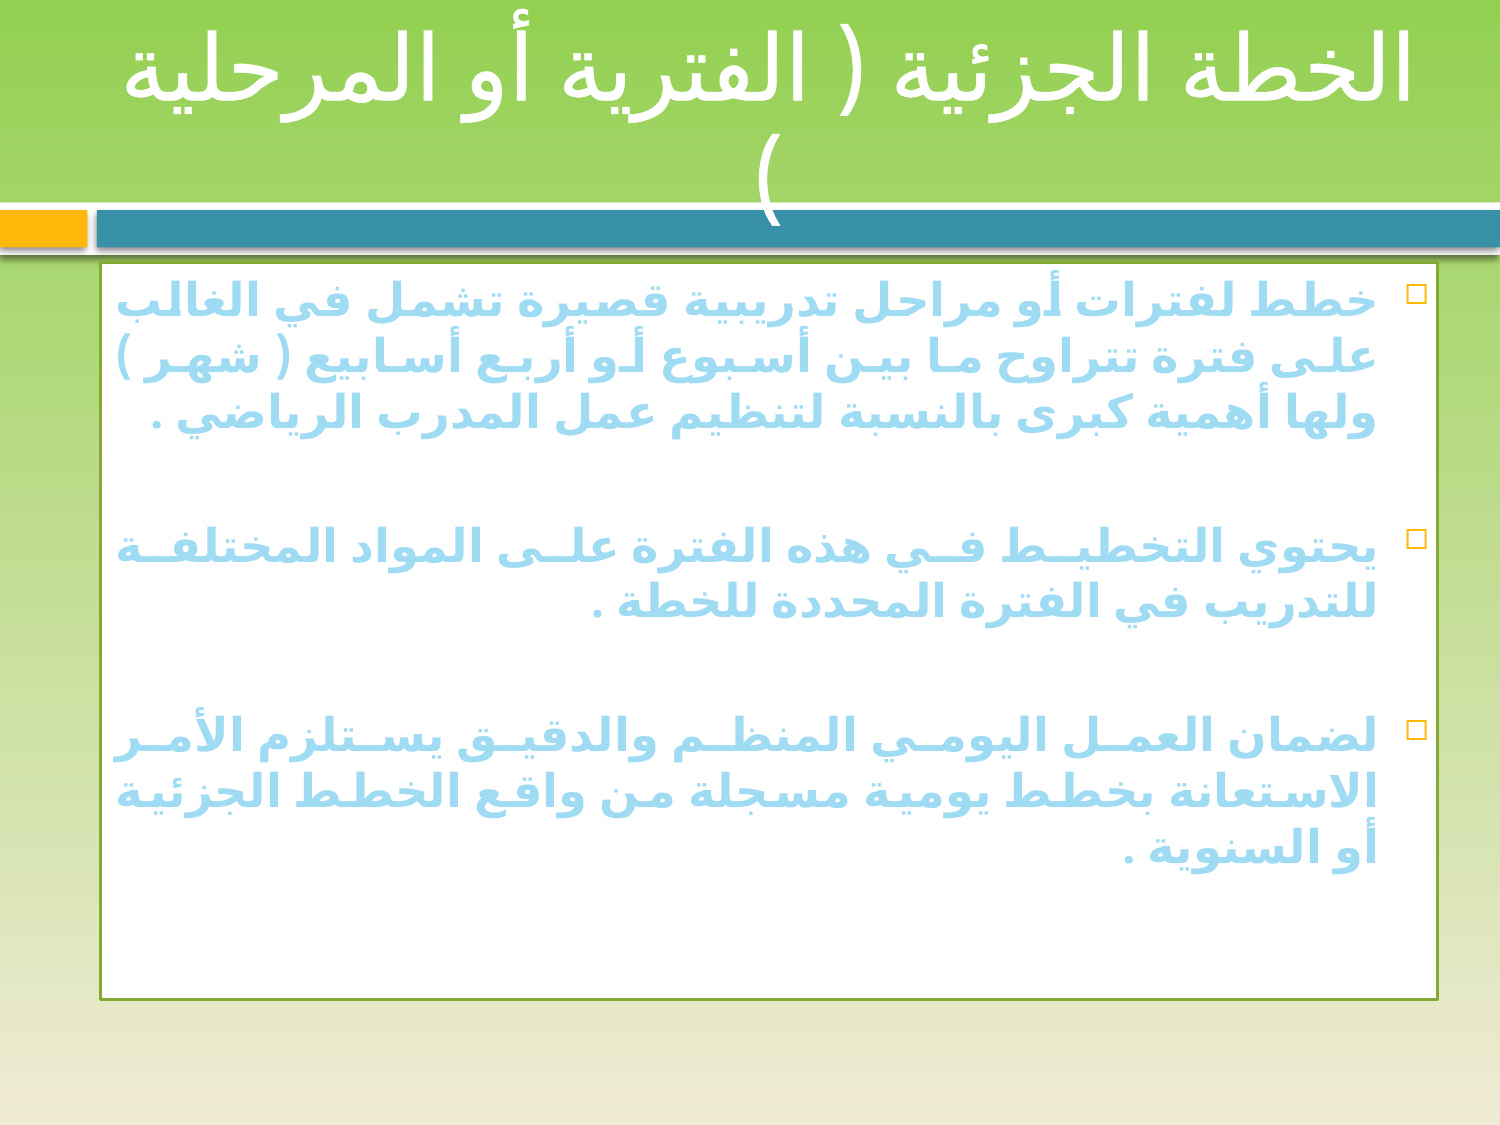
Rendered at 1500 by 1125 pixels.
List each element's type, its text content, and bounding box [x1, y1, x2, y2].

title الخطة الجزئية ( الفترية أو المرحلية ) [100, 37, 1438, 200]
list خطط لفترات أو مراحل تدريبية قصيرة تشمل في الغالب على فترة تتراوح ما بين أسبوع أو أربع أسابيع ( شهر ) ولها أهمية كبرى بالنسبة لتنظيم عمل المدرب الرياضي . يحتوي التخطيط في هذه الفترة على المواد المختلفة للتدريب في الفترة المحددة للخطة . لضمان العمل اليومي المنظم والدقيق يستلزم الأمر الاستعانة بخطط يومية مسجلة من واقع الخطط الجزئية أو السنوية . [99, 261, 1439, 1001]
